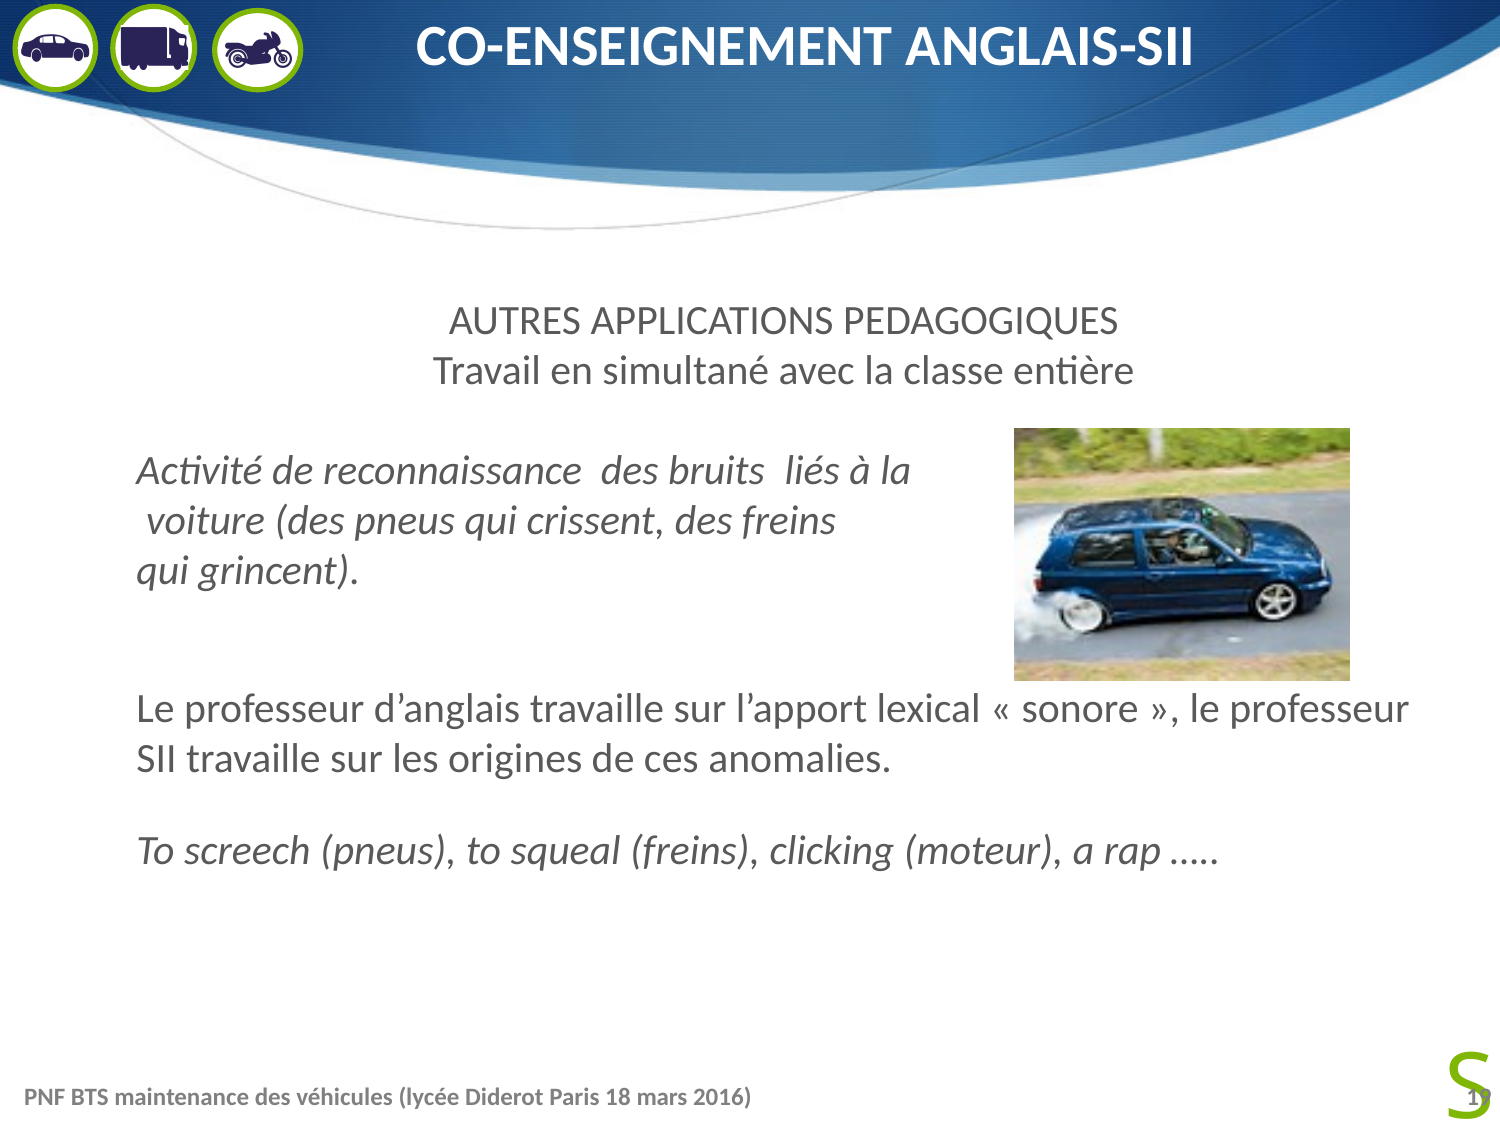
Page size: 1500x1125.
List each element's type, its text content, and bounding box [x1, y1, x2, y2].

title CO-ENSEIGNEMENT ANGLAIS-SII [401, 0, 1306, 94]
picture [0, 0, 1500, 1125]
list AUTRES APPLICATIONS PEDAGOGIQUES Travail en simultané avec la classe entière Activité de reconnaissance des bruits liés à la voiture (des pneus qui crissent, des freins qui grincent). Le professeur d’anglais travaille sur l’apport lexical « sonore », le professeur SII travaille sur les origines de ces anomalies. To screech (pneus), to squeal (freins), clicking (moteur), a rap ….. [121, 285, 1447, 943]
